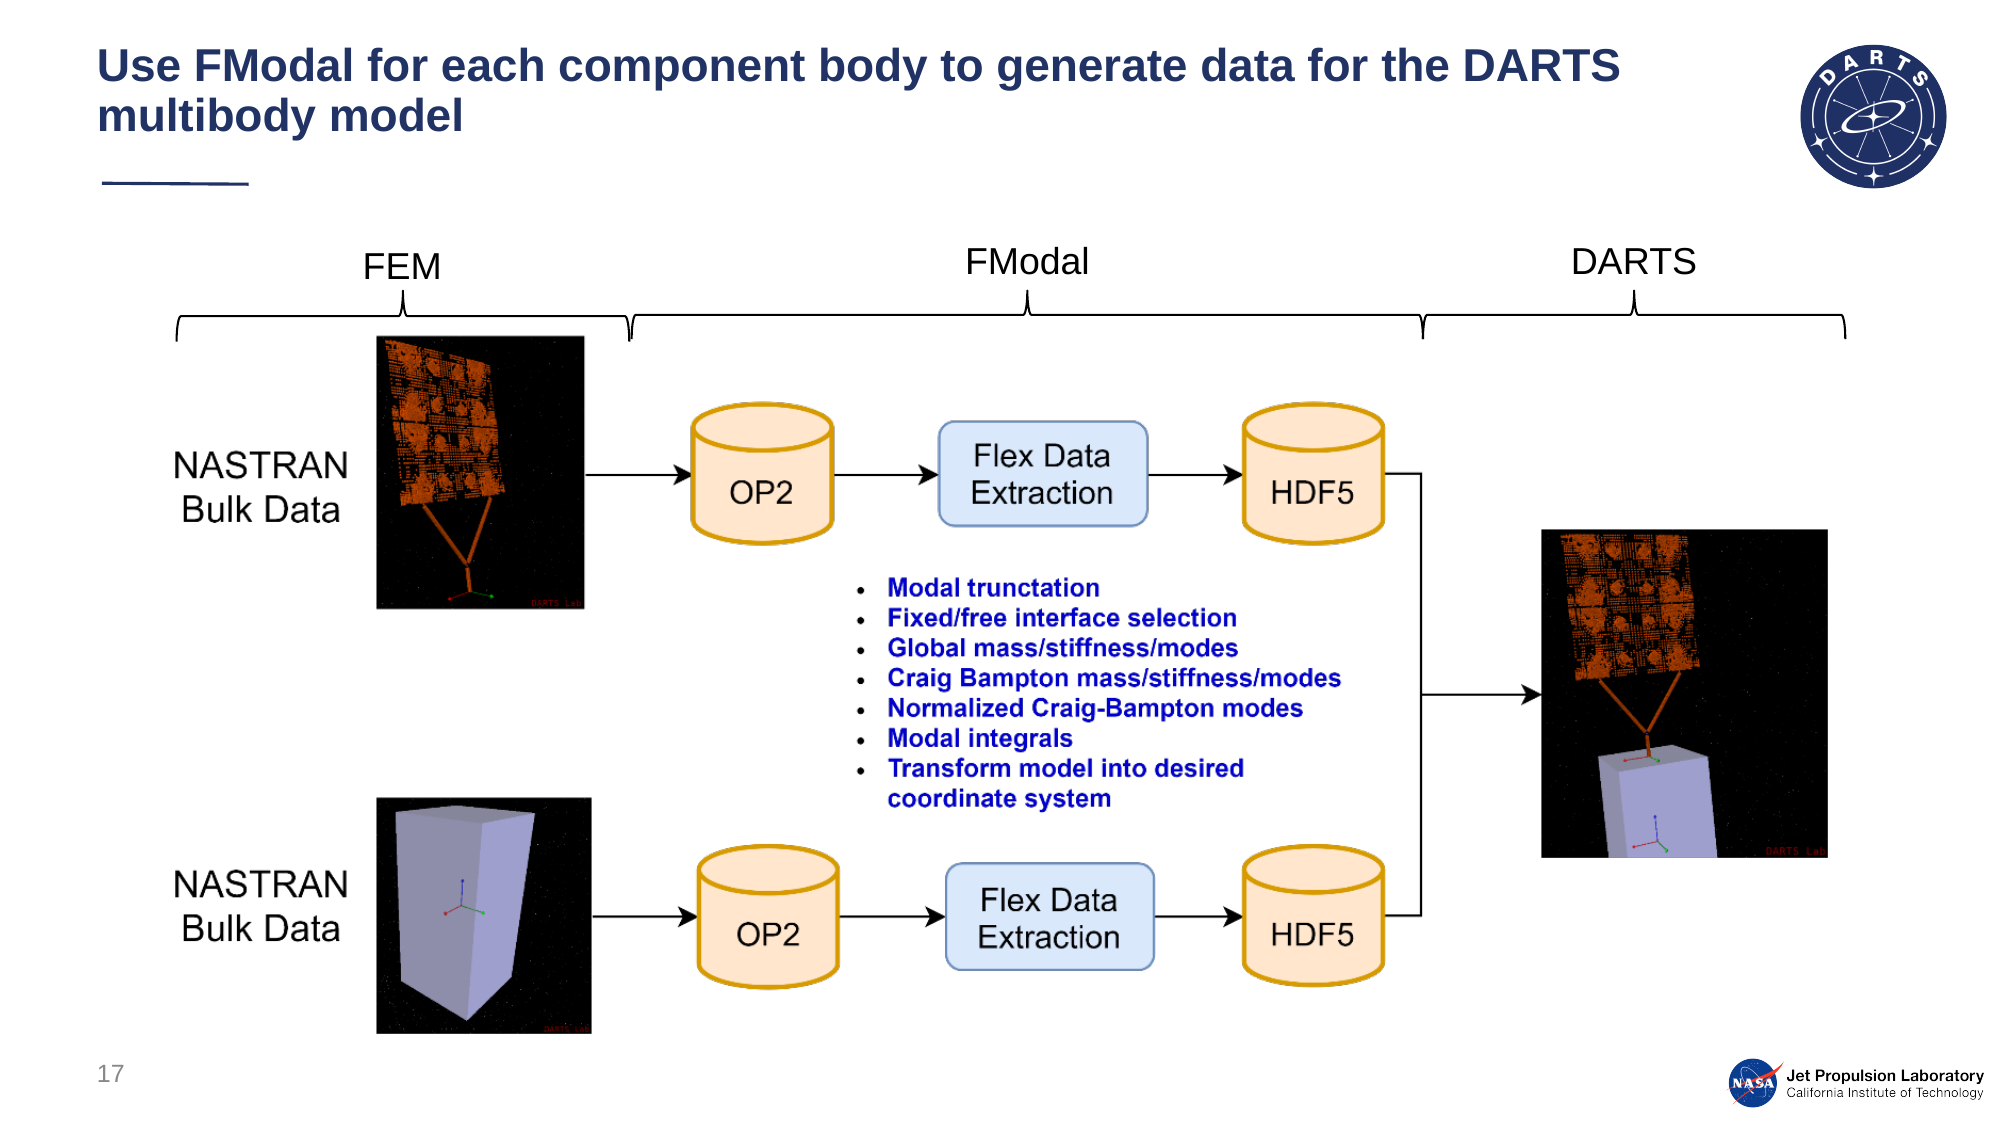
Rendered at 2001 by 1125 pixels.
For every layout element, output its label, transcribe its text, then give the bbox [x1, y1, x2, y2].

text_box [171, 229, 1846, 1036]
picture [1796, 41, 1951, 192]
title Use FModal for each component body to generate data for the DARTS multibody model [81, 34, 1750, 149]
slide_number 17 [81, 1042, 532, 1103]
picture [1710, 1042, 2000, 1124]
